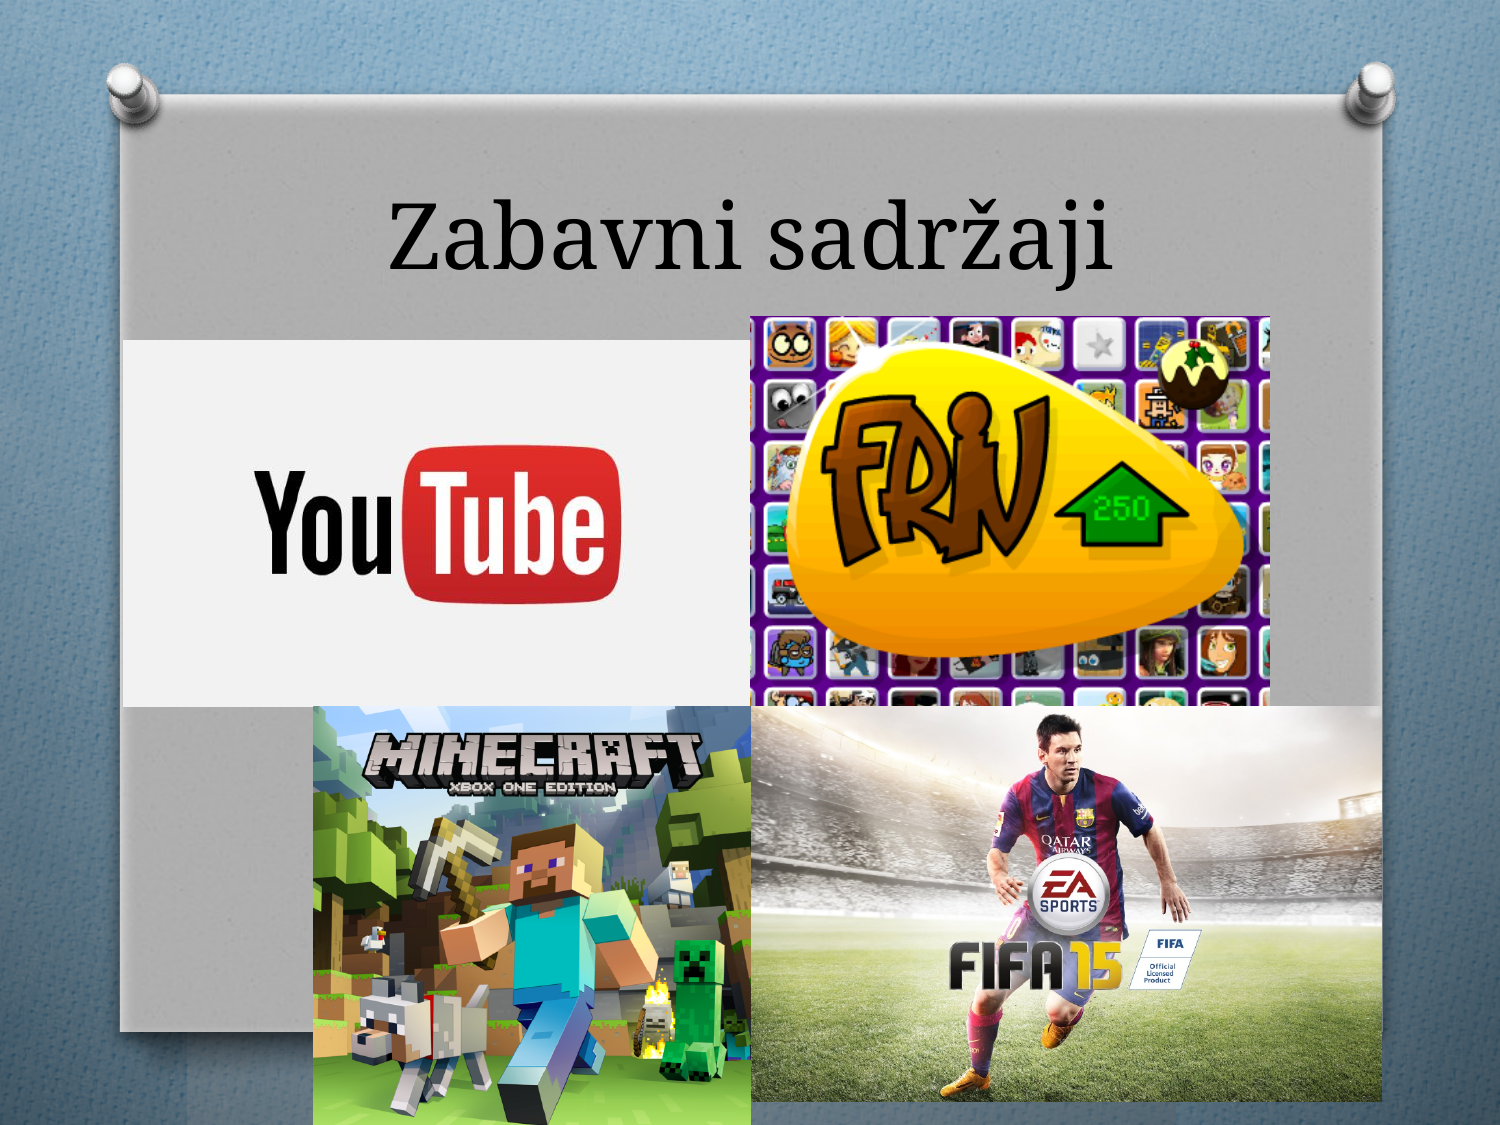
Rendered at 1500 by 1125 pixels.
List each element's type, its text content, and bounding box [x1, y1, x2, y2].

picture [75, 29, 198, 153]
picture [1317, 35, 1439, 156]
picture [123, 315, 1382, 1125]
title Zabavni sadržaji [179, 134, 1323, 332]
